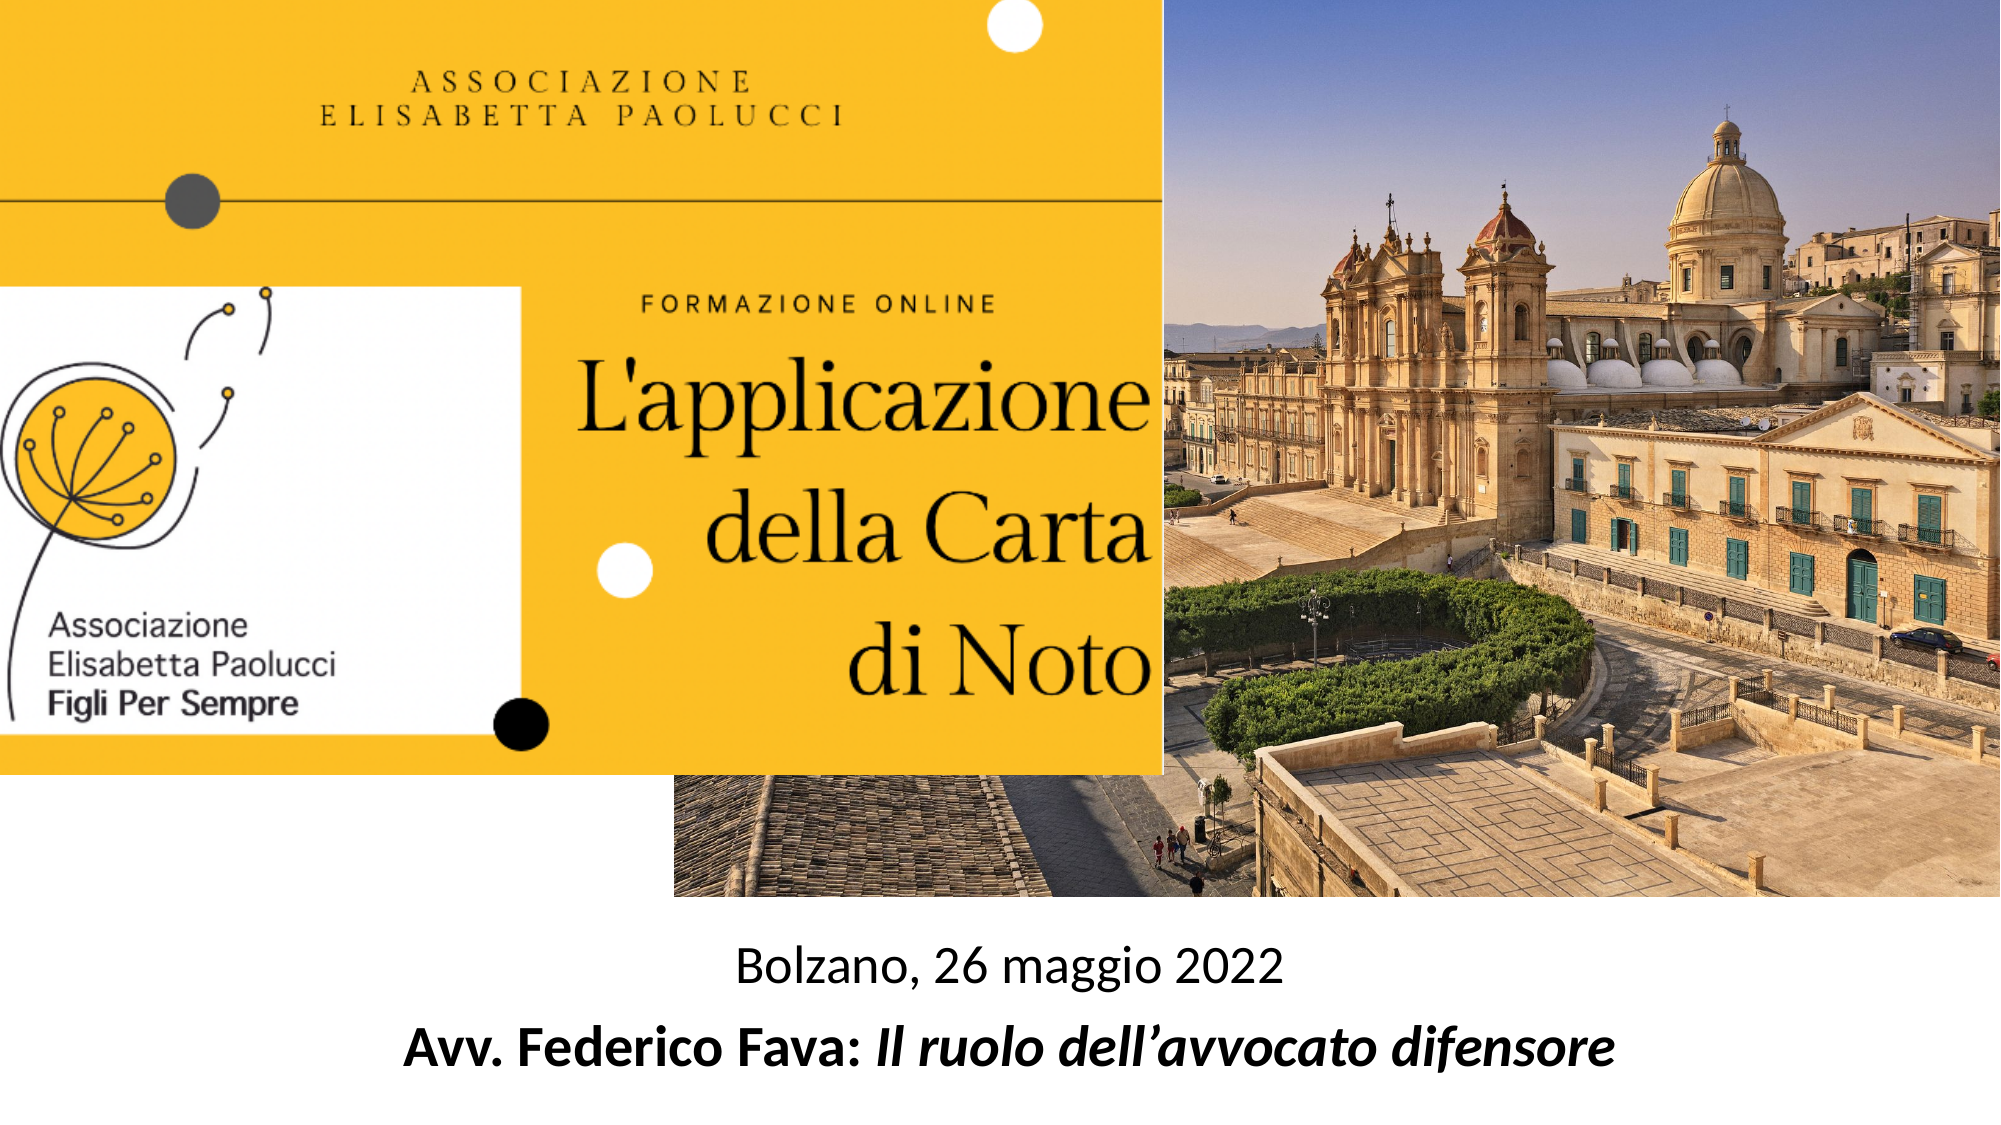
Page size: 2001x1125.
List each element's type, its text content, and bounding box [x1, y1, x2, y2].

subtitle Bolzano, 26 maggio 2022 Avv. Federico Fava: Il ruolo dell’avvocato difensore [260, 775, 1761, 1089]
picture [0, 0, 2000, 897]
